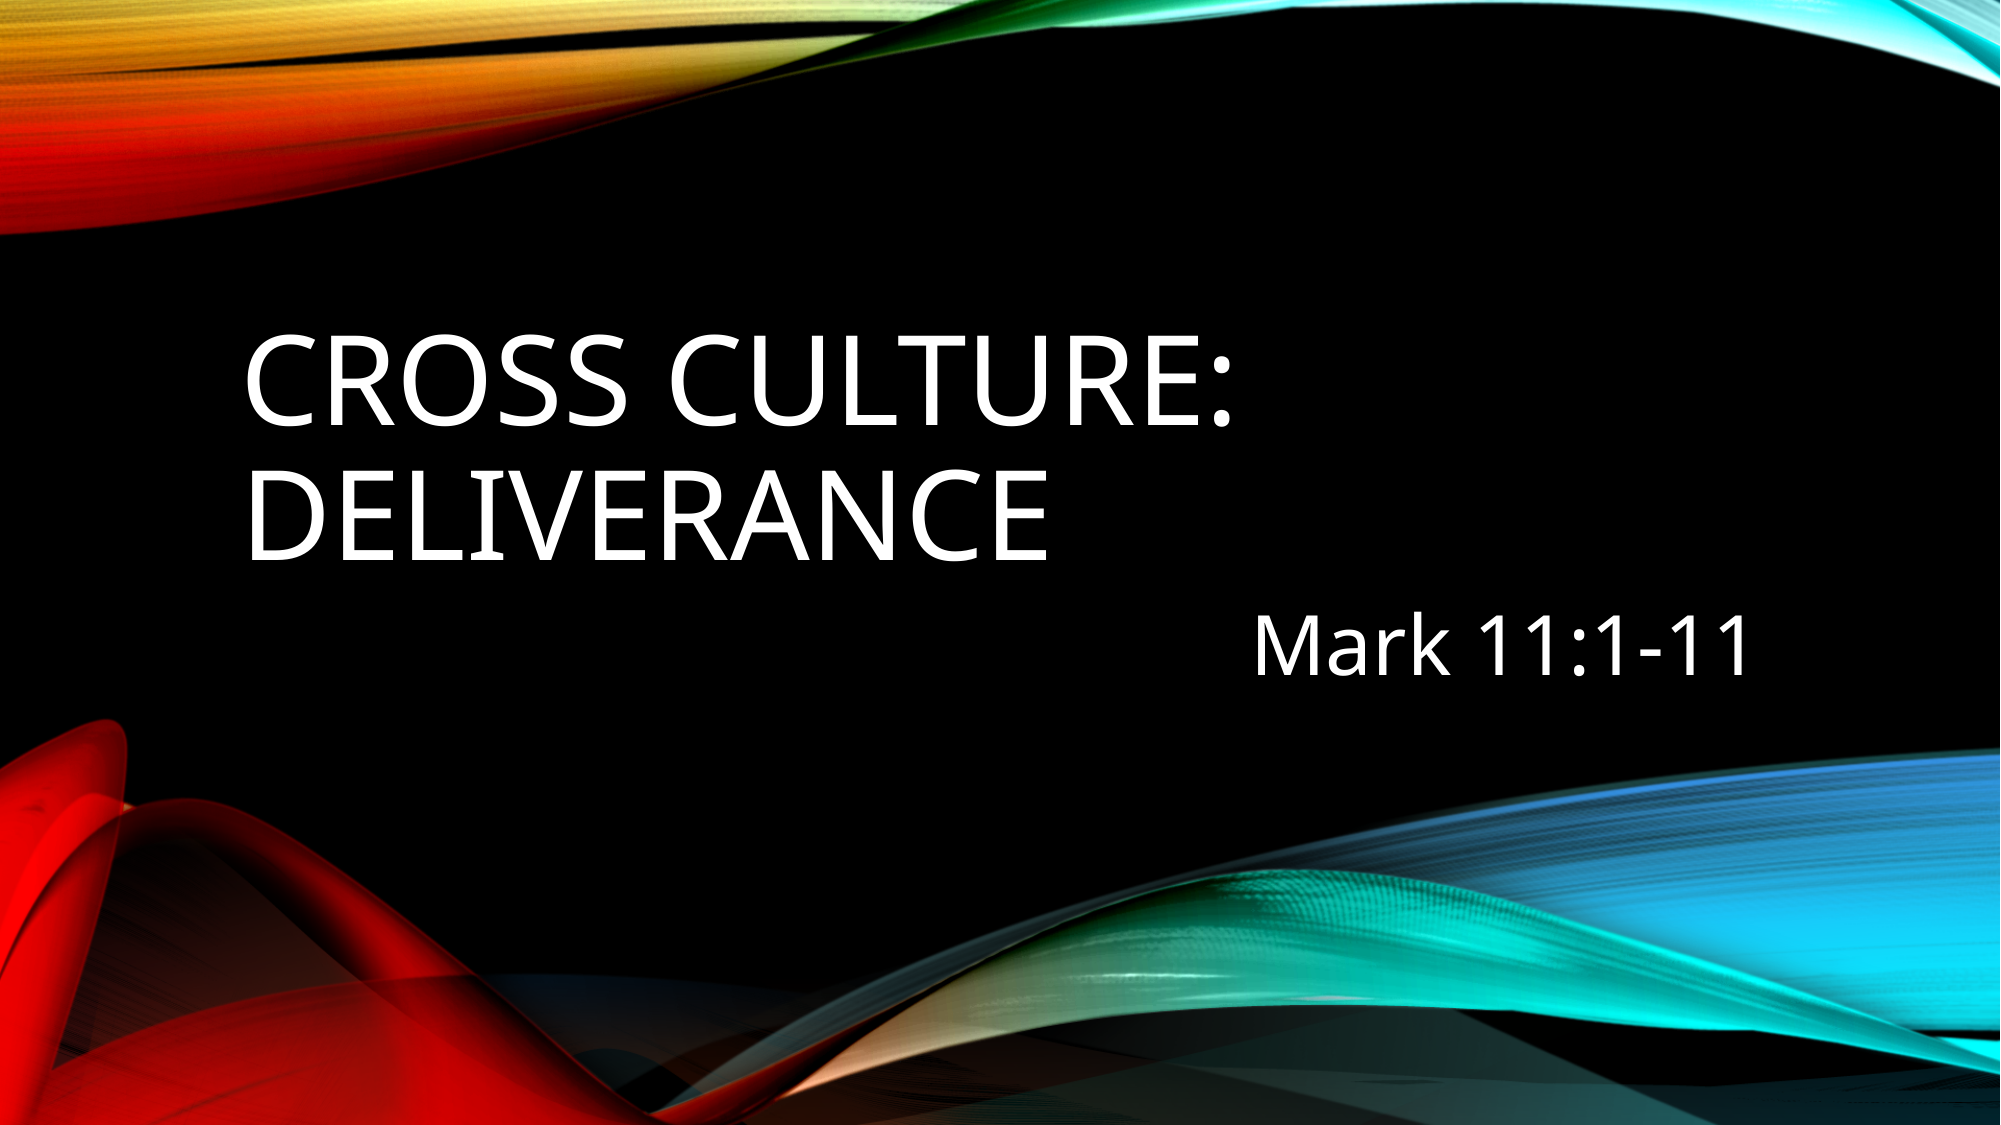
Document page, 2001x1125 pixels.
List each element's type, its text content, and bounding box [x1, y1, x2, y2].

title Cross Culture: Deliverance [225, 295, 1775, 595]
subtitle Mark 11:1-11 [225, 595, 1775, 709]
picture [0, 717, 2000, 1125]
picture [0, 0, 2000, 237]
